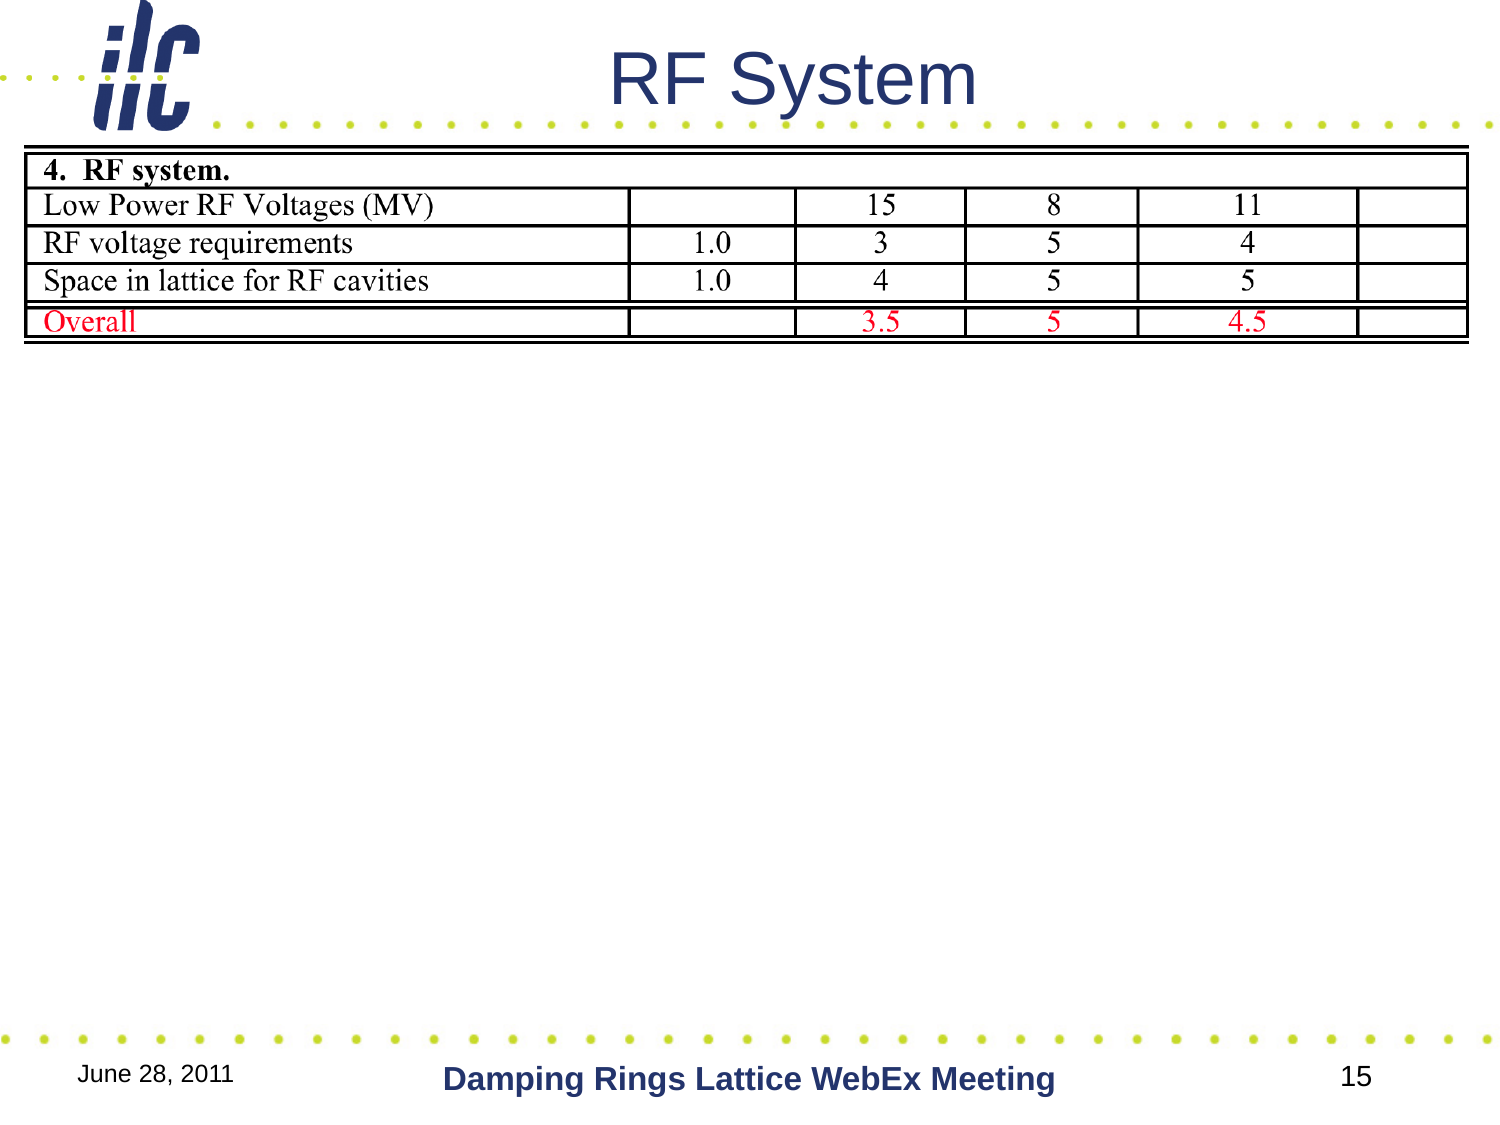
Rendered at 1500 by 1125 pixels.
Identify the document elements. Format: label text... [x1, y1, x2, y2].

picture [0, 0, 200, 131]
picture [24, 145, 1469, 388]
slide_number 15 [1074, 1050, 1388, 1125]
footer Damping Rings Lattice WebEx Meeting [399, 1050, 1074, 1125]
title RF System [212, 0, 1375, 144]
picture [1375, 112, 1500, 138]
picture [0, 1024, 1500, 1055]
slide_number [62, 1050, 399, 1125]
